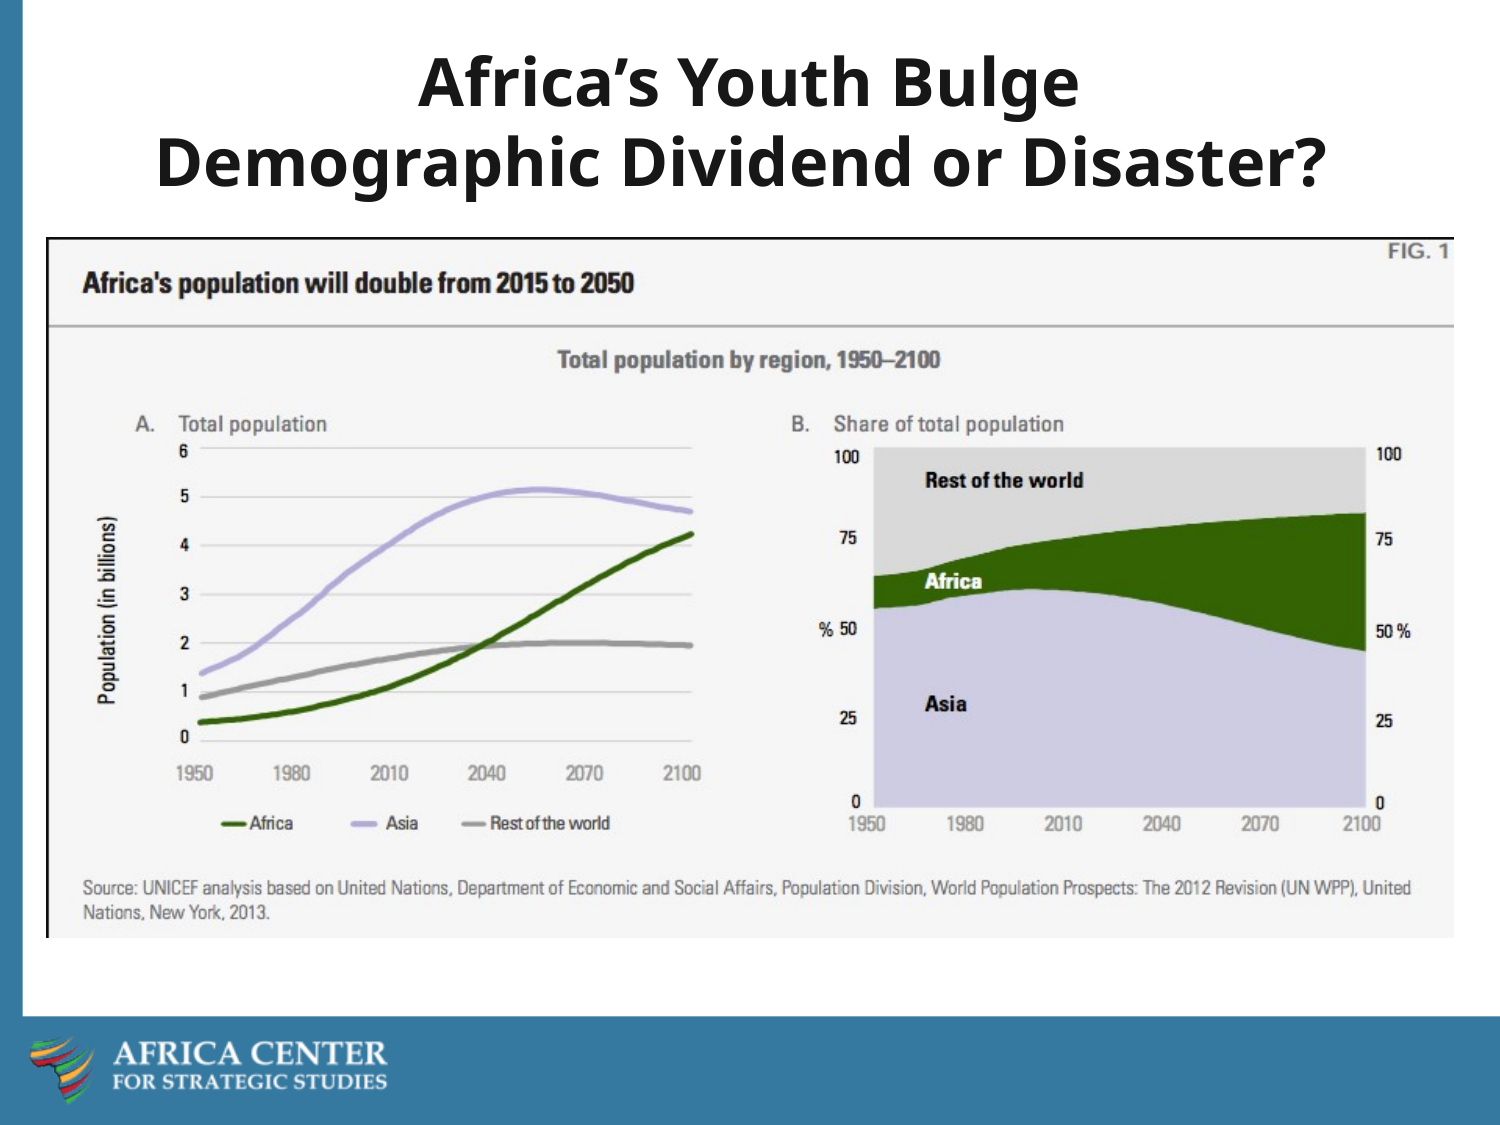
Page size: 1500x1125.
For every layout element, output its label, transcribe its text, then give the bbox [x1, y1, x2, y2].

picture [29, 1035, 388, 1105]
picture [45, 237, 1455, 938]
title Africa’s Youth Bulge Demographic Dividend or Disaster? [67, 40, 1433, 202]
